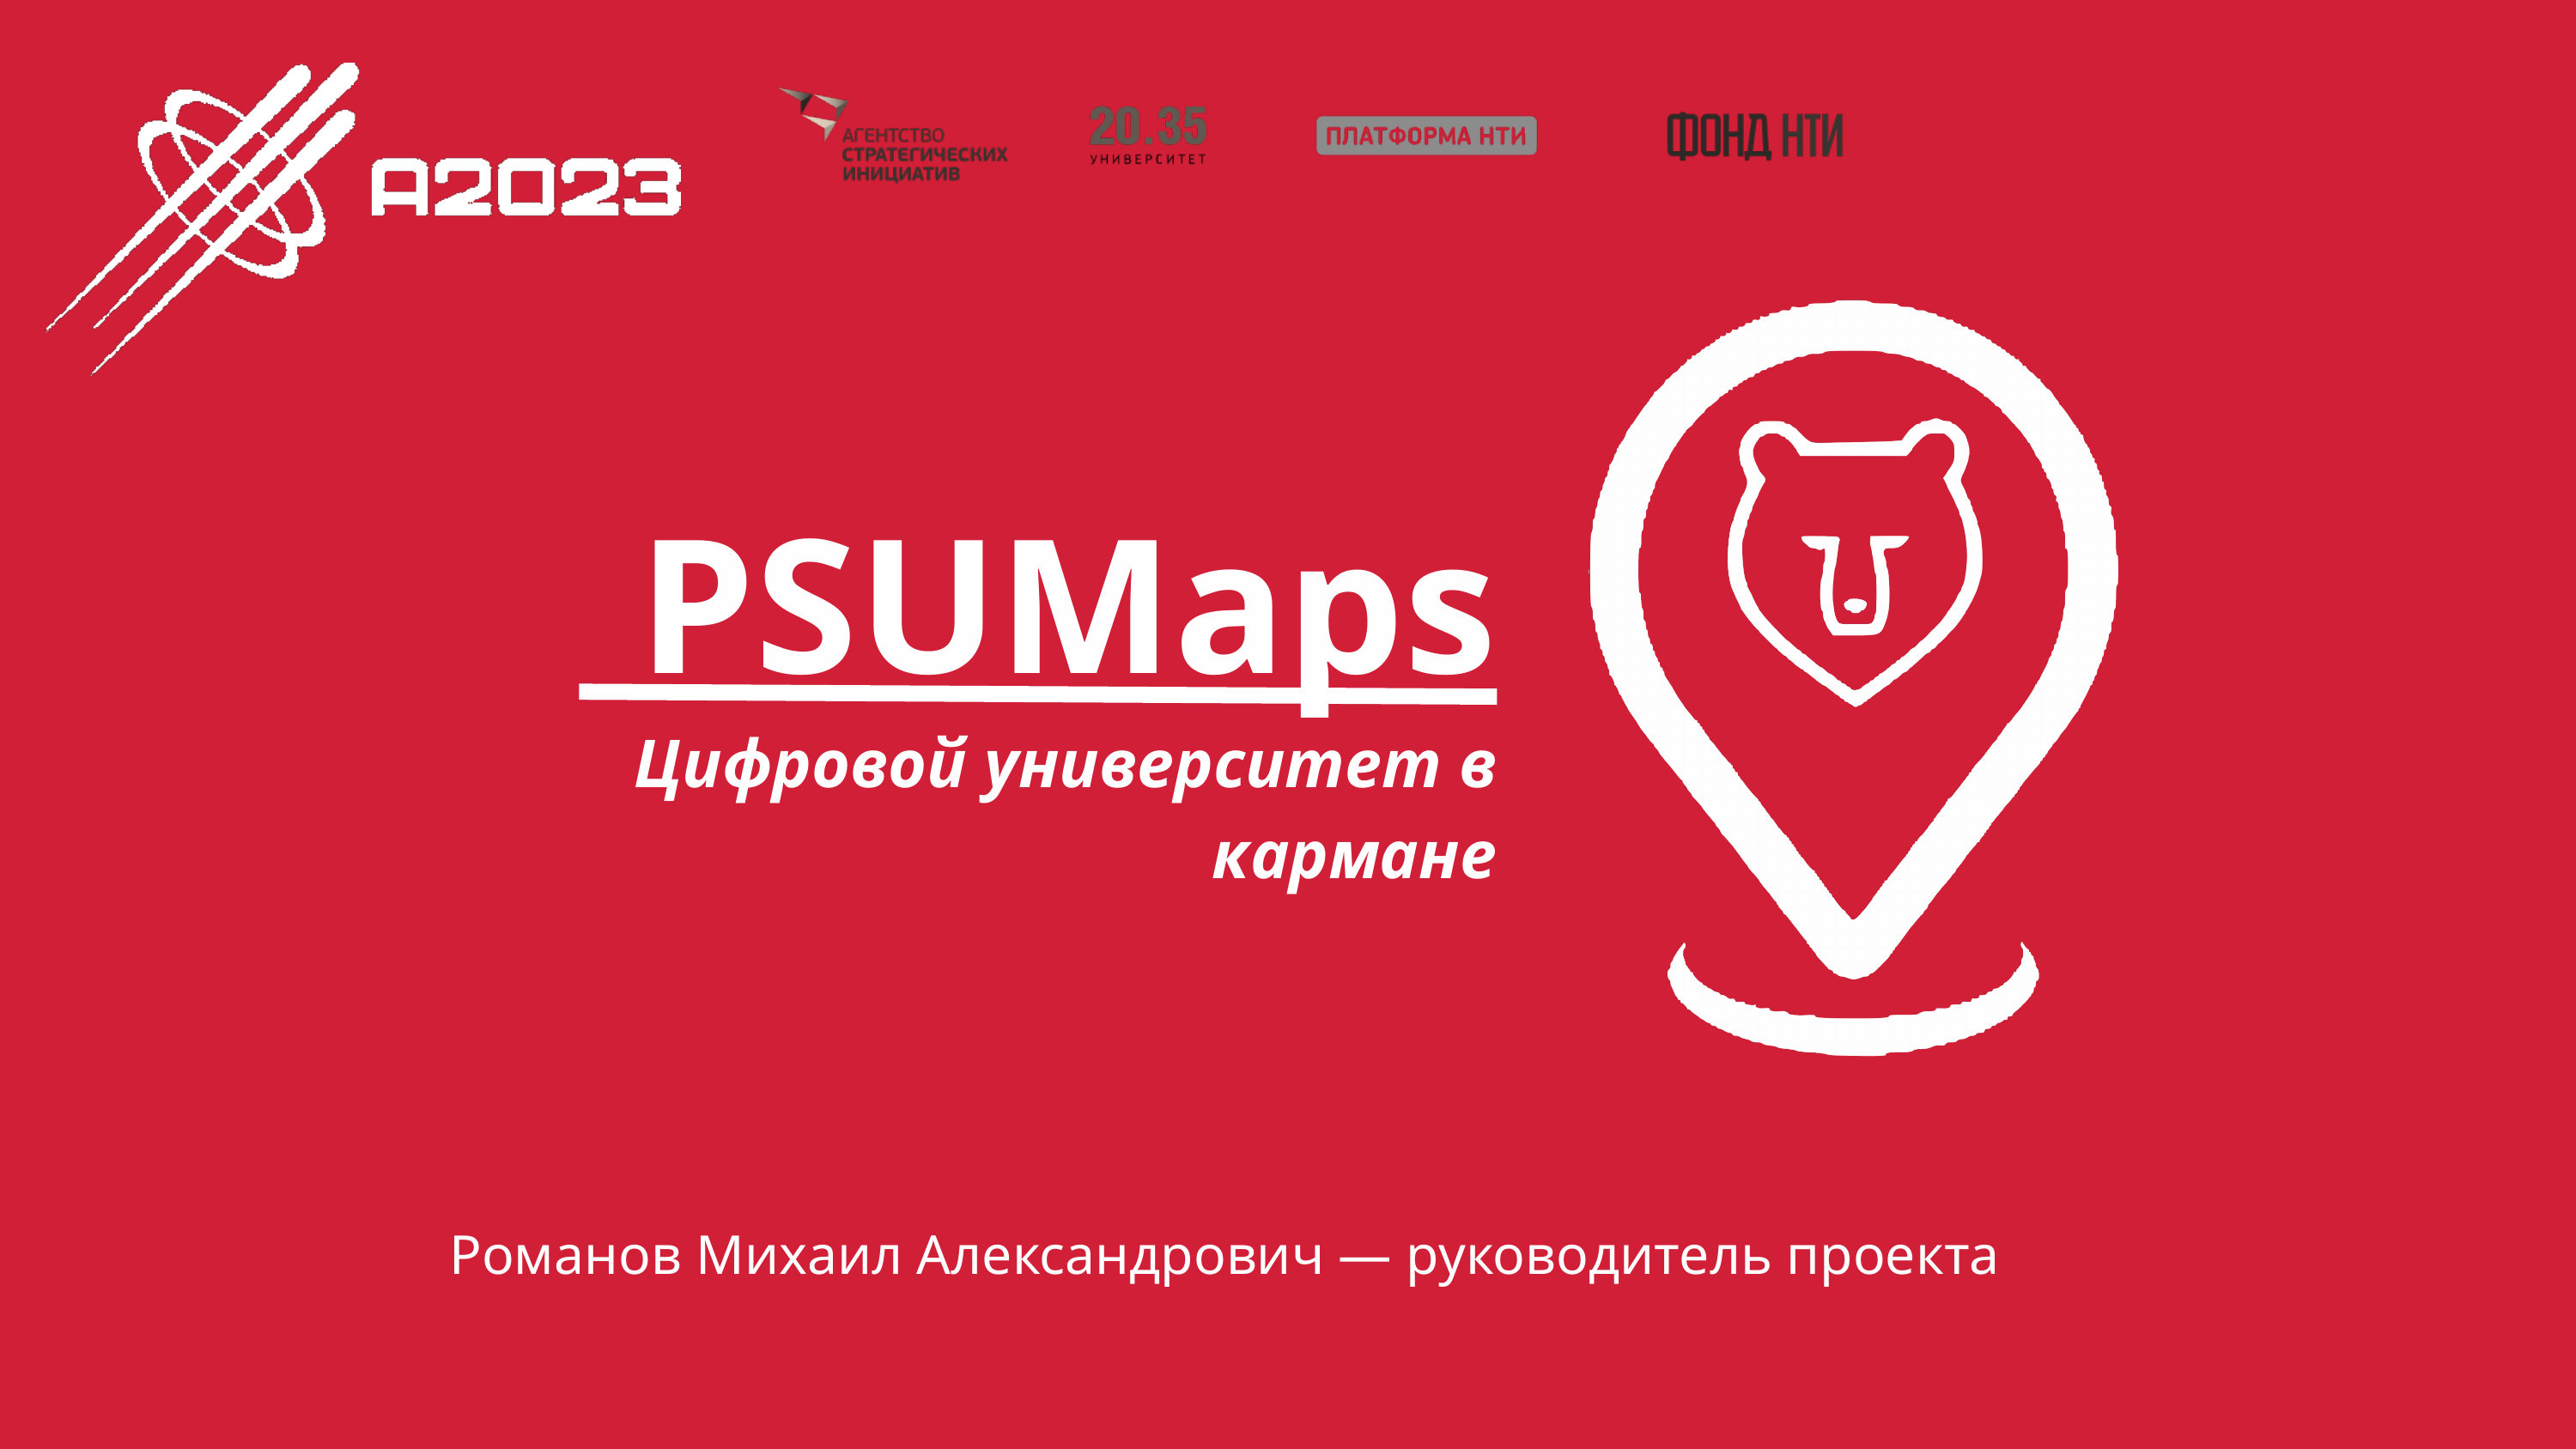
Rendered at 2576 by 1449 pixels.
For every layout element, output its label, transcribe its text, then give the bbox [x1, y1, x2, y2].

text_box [347, 161, 2229, 1210]
picture [701, 68, 1948, 203]
text_box Романов Михаил Александрович — руководитель проекта [449, 1216, 2229, 1332]
picture [46, 63, 681, 376]
